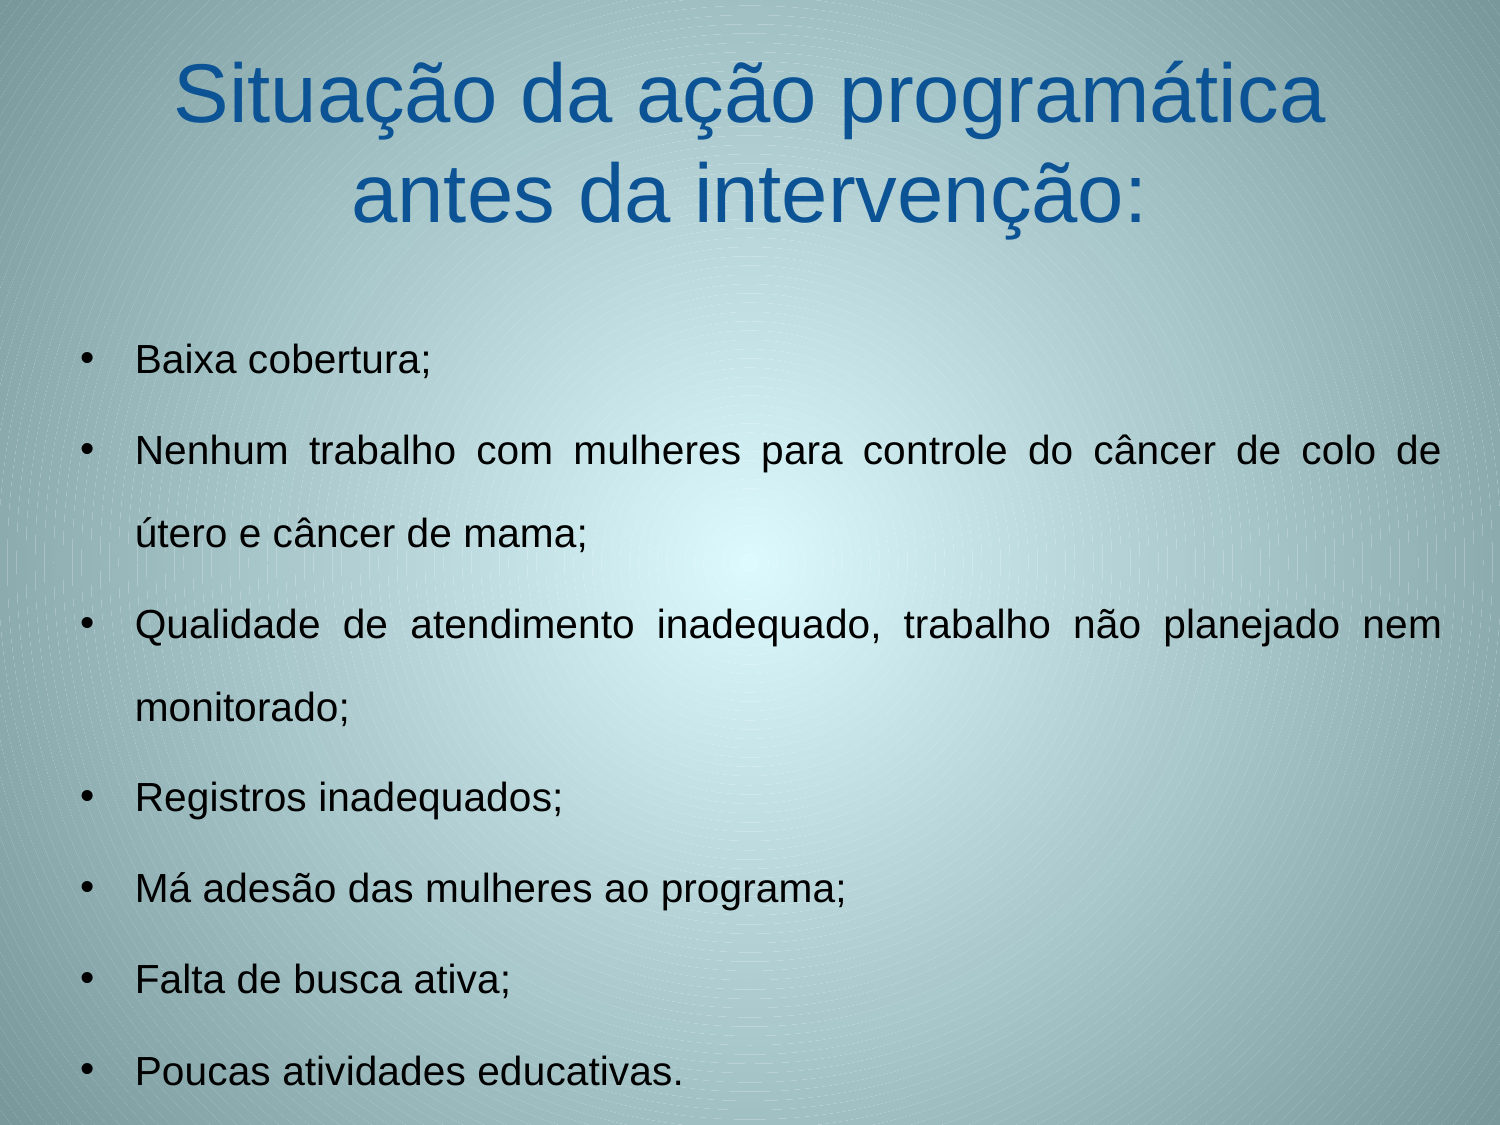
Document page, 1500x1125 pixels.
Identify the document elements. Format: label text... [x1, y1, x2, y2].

title Situação da ação programática antes da intervenção: [75, 45, 1425, 233]
list Baixa cobertura; Nenhum trabalho com mulheres para controle do câncer de colo de útero e câncer de mama; Qualidade de atendimento inadequado, trabalho não planejado nem monitorado; Registros inadequados; Má adesão das mulheres ao programa; Falta de busca ativa; Poucas atividades educativas. [64, 290, 1459, 1106]
